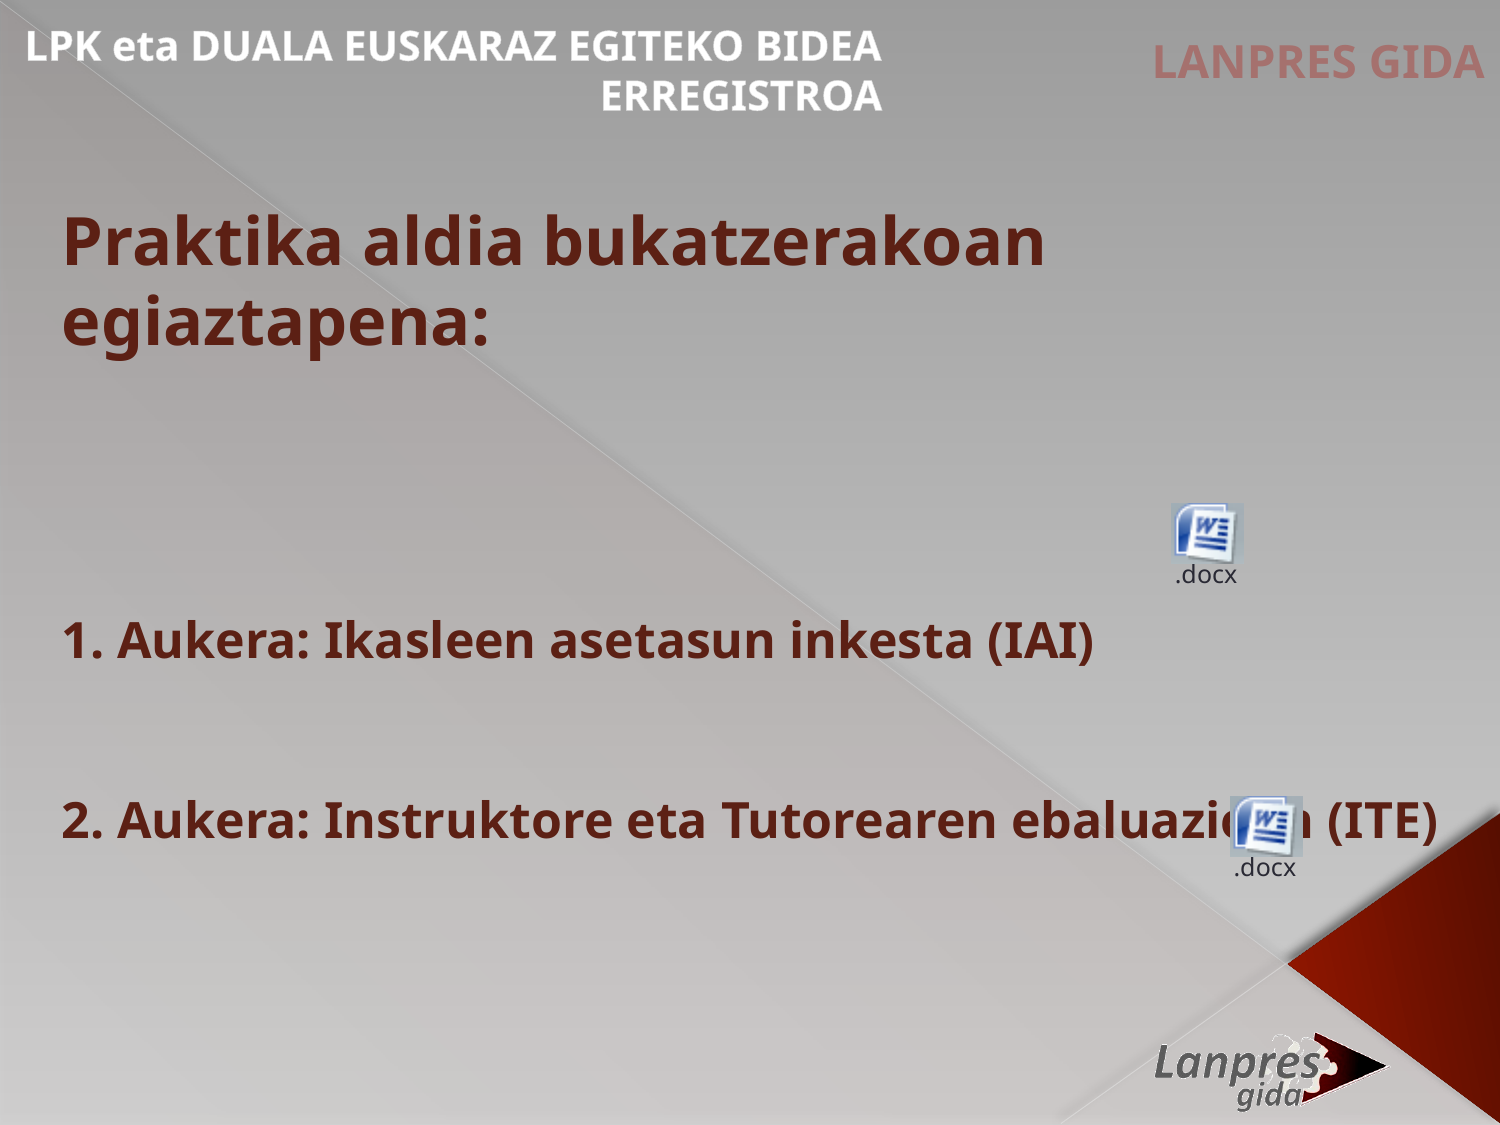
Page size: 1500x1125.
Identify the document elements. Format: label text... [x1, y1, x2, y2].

picture [1230, 796, 1303, 858]
text_box .docx [1160, 550, 1266, 596]
subtitle LPK eta DUALA EUSKARAZ EGITEKO BIDEA ERREGISTROA [0, 11, 903, 171]
picture [1171, 503, 1244, 565]
picture [1148, 1019, 1395, 1115]
text_box Praktika aldia bukatzerakoan egiaztapena: 1. Aukera: Ikasleen asetasun inkesta (IAI) 2. Aukera: Instruktore eta Tutorearen ebaluazioan (ITE) [46, 191, 1500, 927]
text_box .docx [1218, 843, 1325, 889]
title LANPRES GIDA [903, 23, 1500, 96]
